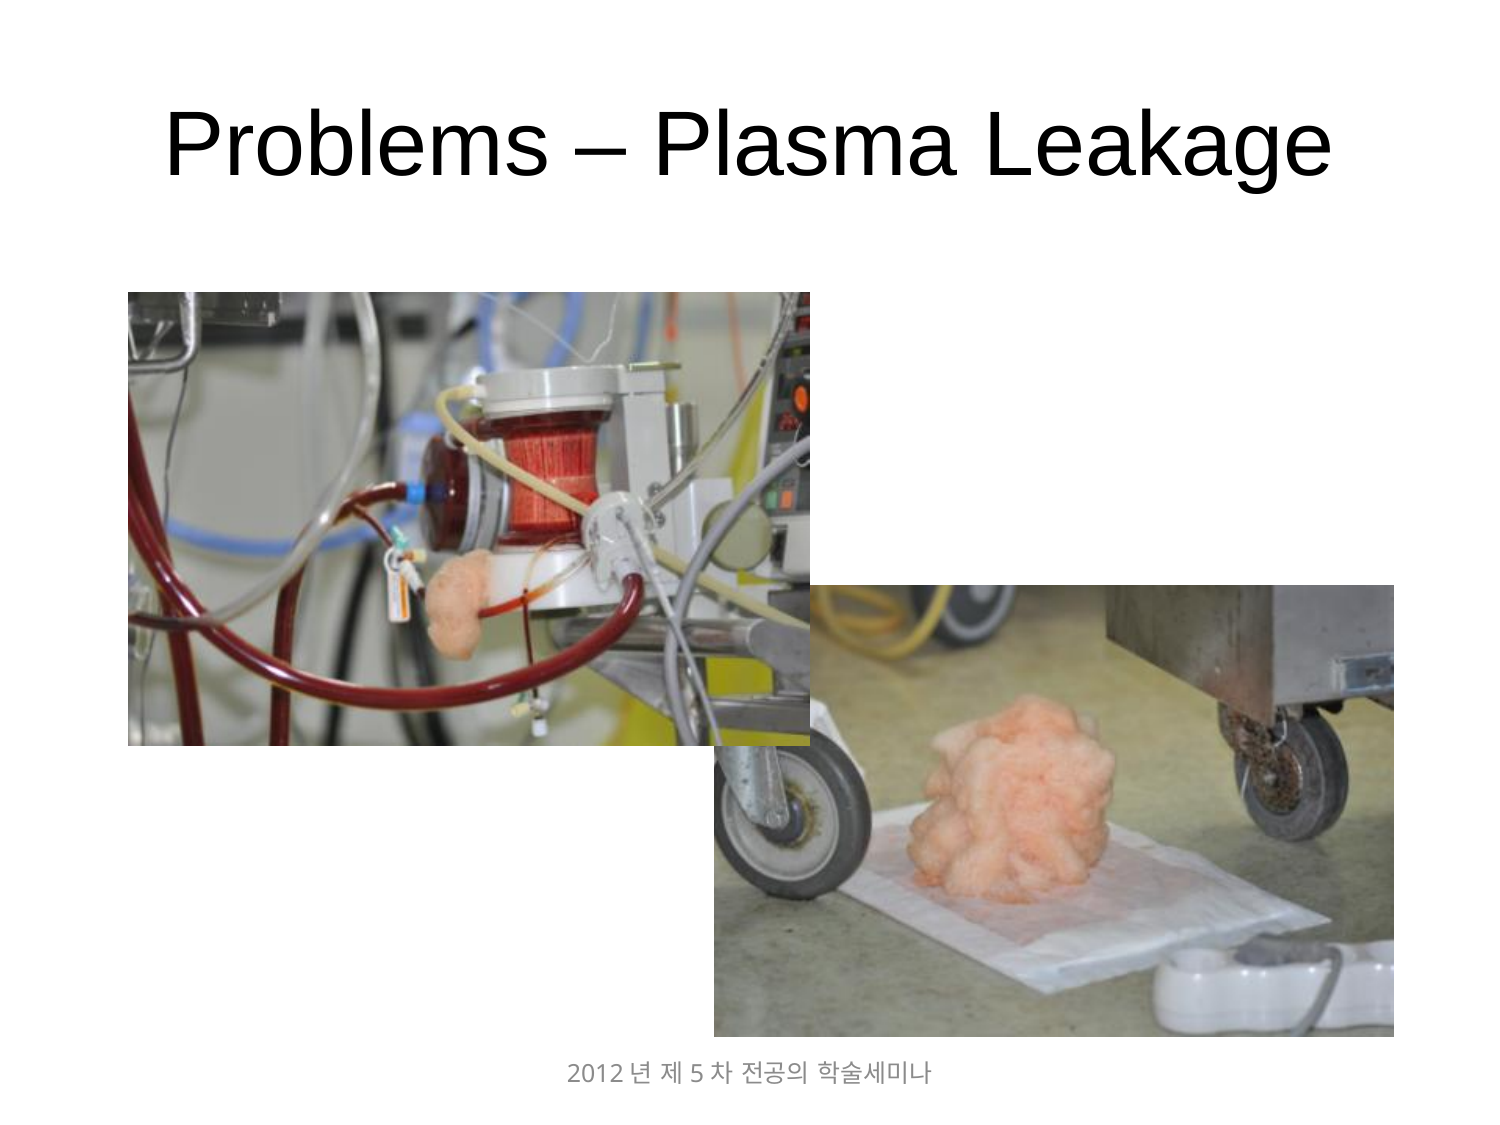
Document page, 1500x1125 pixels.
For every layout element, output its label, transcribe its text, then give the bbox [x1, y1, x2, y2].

title Problems – Plasma Leakage [75, 45, 1425, 233]
picture [714, 585, 1394, 1037]
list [128, 292, 811, 746]
footer 2012년 제5차 전공의 학술세미나 [512, 1042, 988, 1103]
